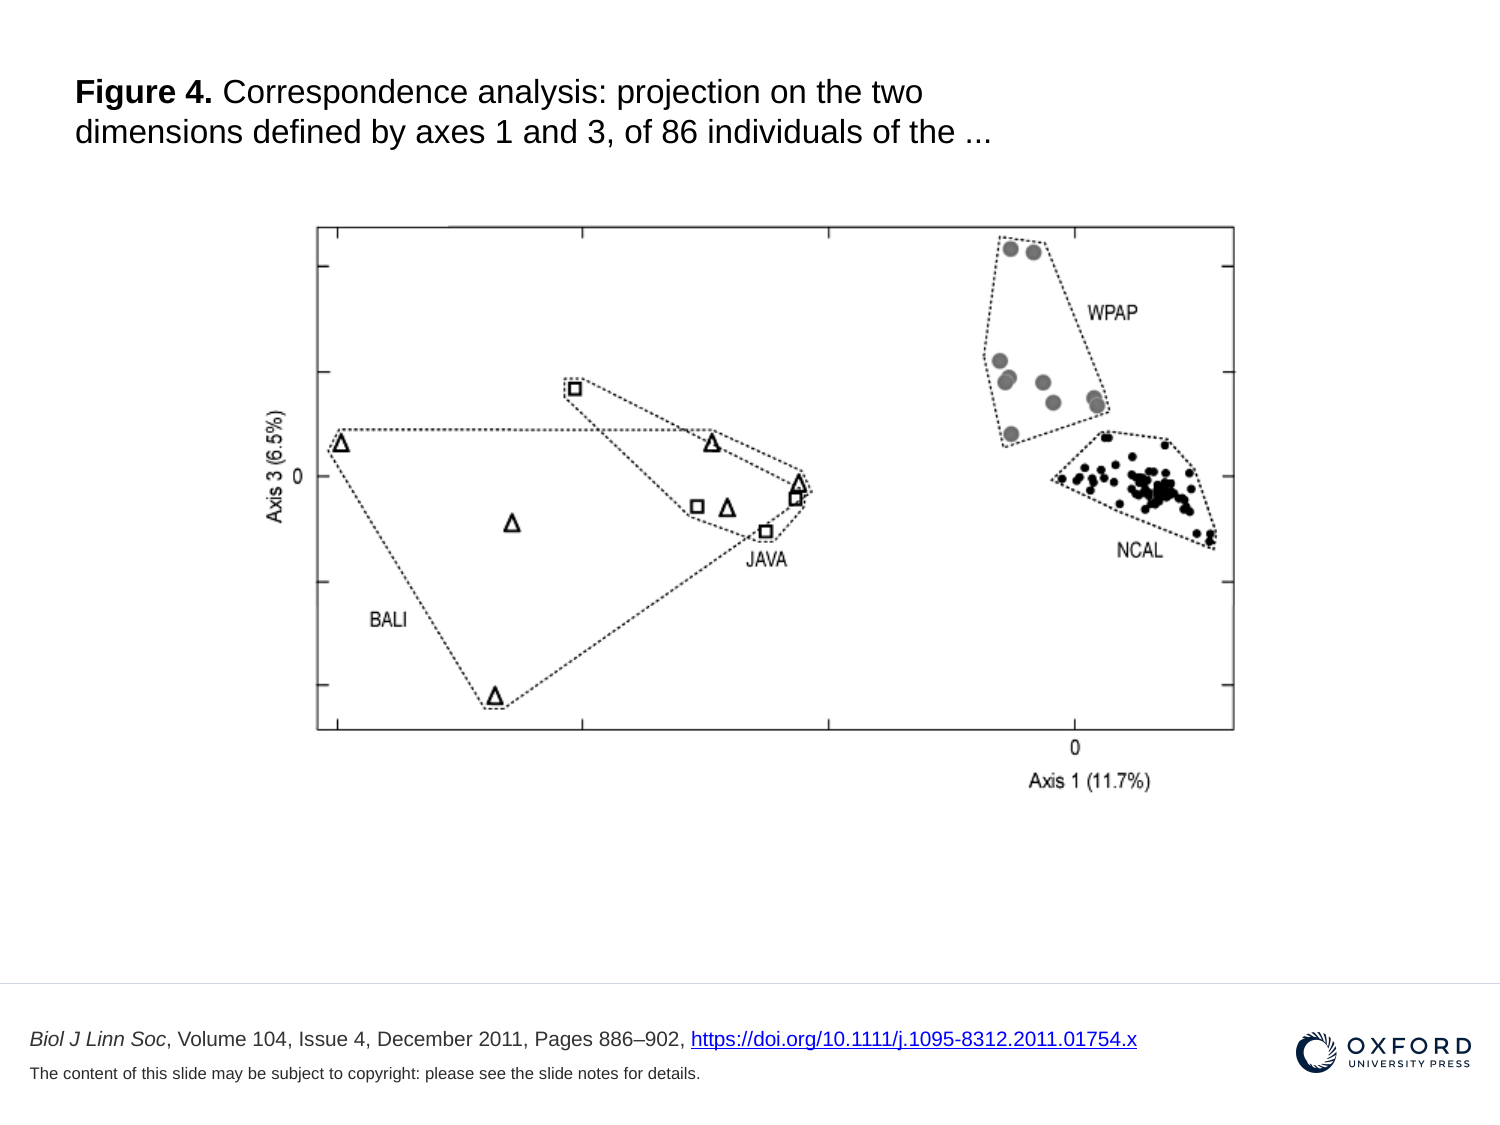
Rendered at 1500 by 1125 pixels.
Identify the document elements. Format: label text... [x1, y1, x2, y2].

title Figure 4. Correspondence analysis: projection on the two dimensions defined by axes 1 and 3, of 86 individuals of the ... [75, 69, 1078, 171]
picture [262, 224, 1238, 794]
footer Biol J Linn Soc, Volume 104, Issue 4, December 2011, Pages 886–902, https://doi.org/10.1111/j.1095-8312.2011.01754.x The content of this slide may be subject to copyright: please see the slide notes for details. [0, 983, 1260, 1125]
picture [1296, 1032, 1471, 1073]
